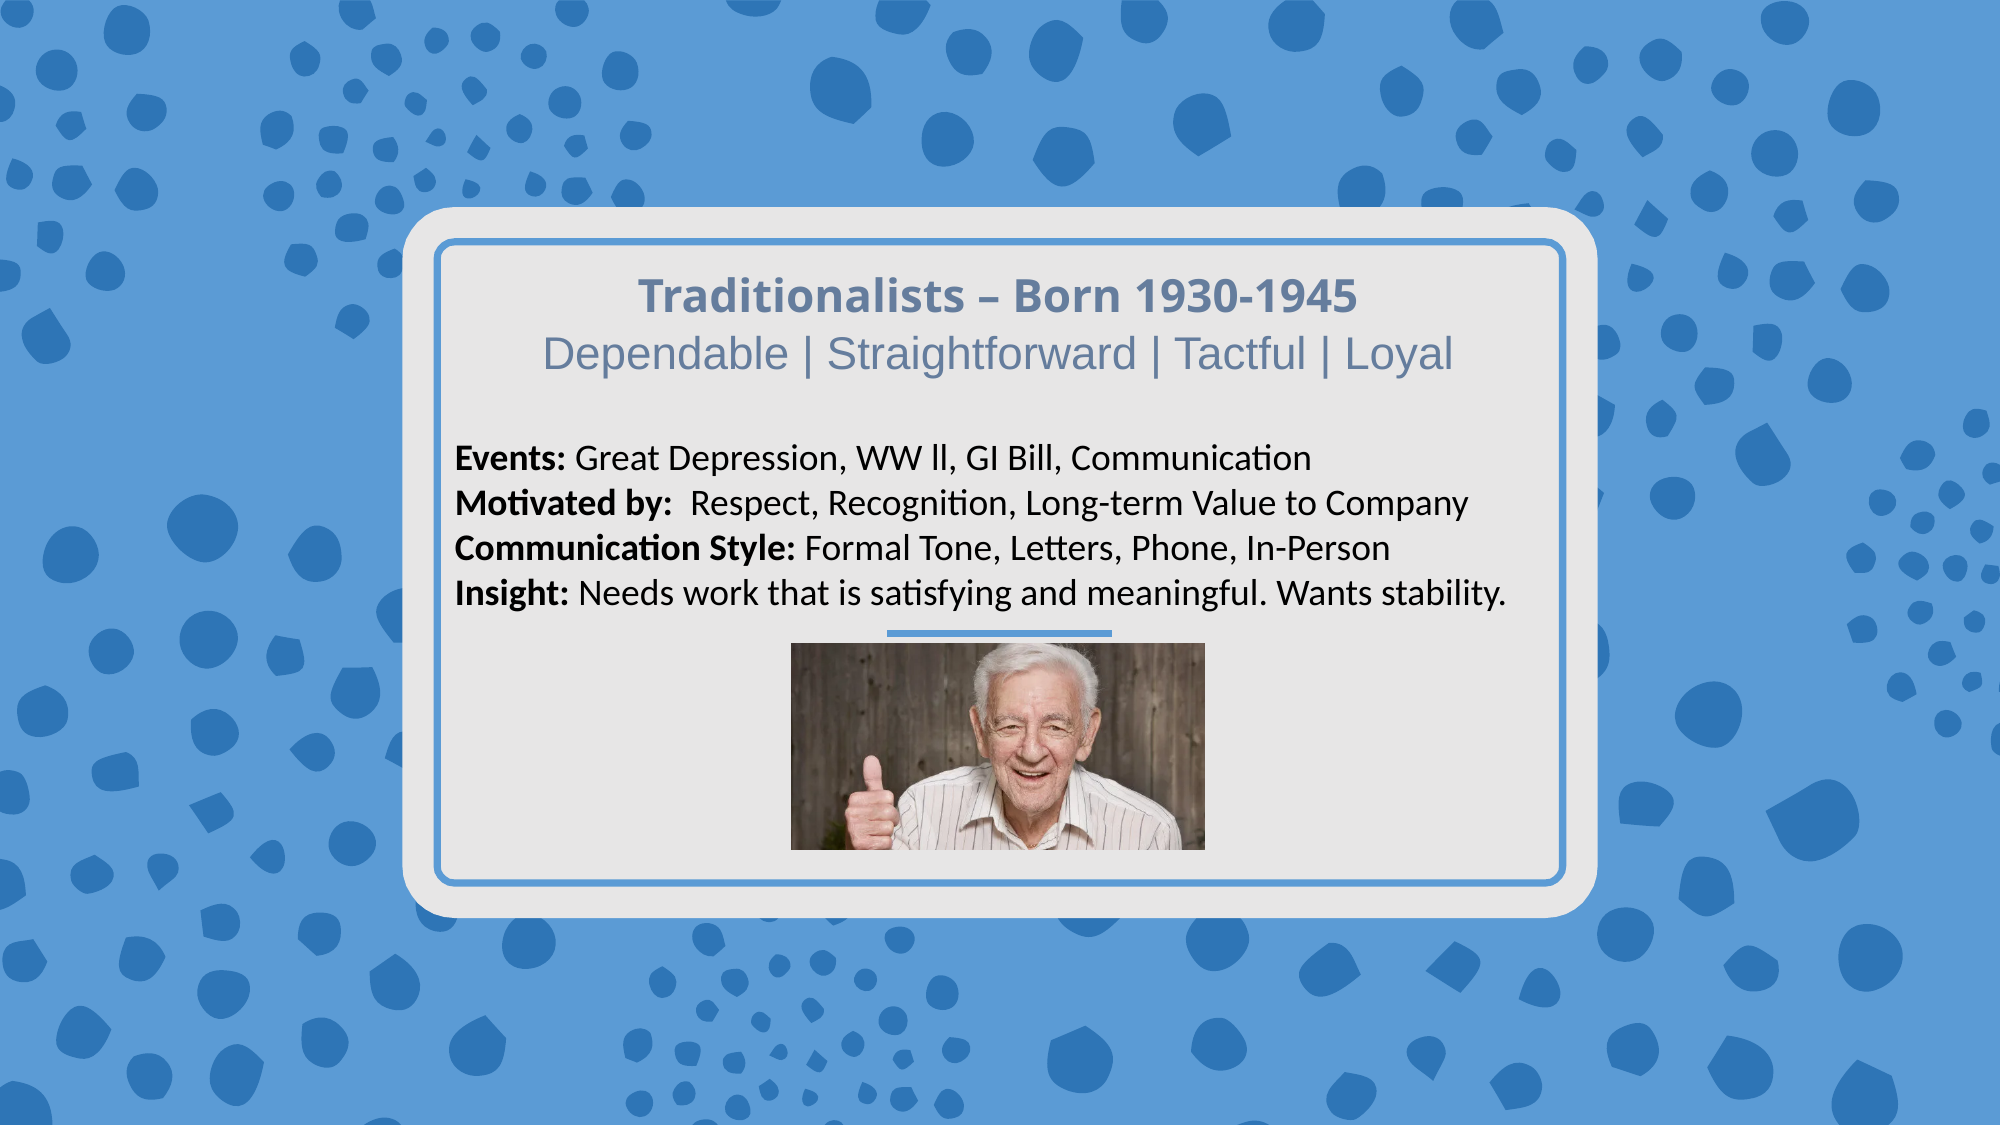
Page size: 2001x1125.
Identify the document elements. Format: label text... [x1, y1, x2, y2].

text_box Events: Great Depression, WW ll, GI Bill, Communication Motivated by: Respect, Recognition, Long-term Value to Company Communication Style: Formal Tone, Letters, Phone, In-Person Insight: Needs work that is satisfying and meaningful. Wants stability. [440, 425, 1557, 711]
picture [791, 643, 1206, 851]
title Traditionalists – Born 1930-1945 Dependable | Straightforward | Tactful | Loyal [456, 256, 1541, 392]
